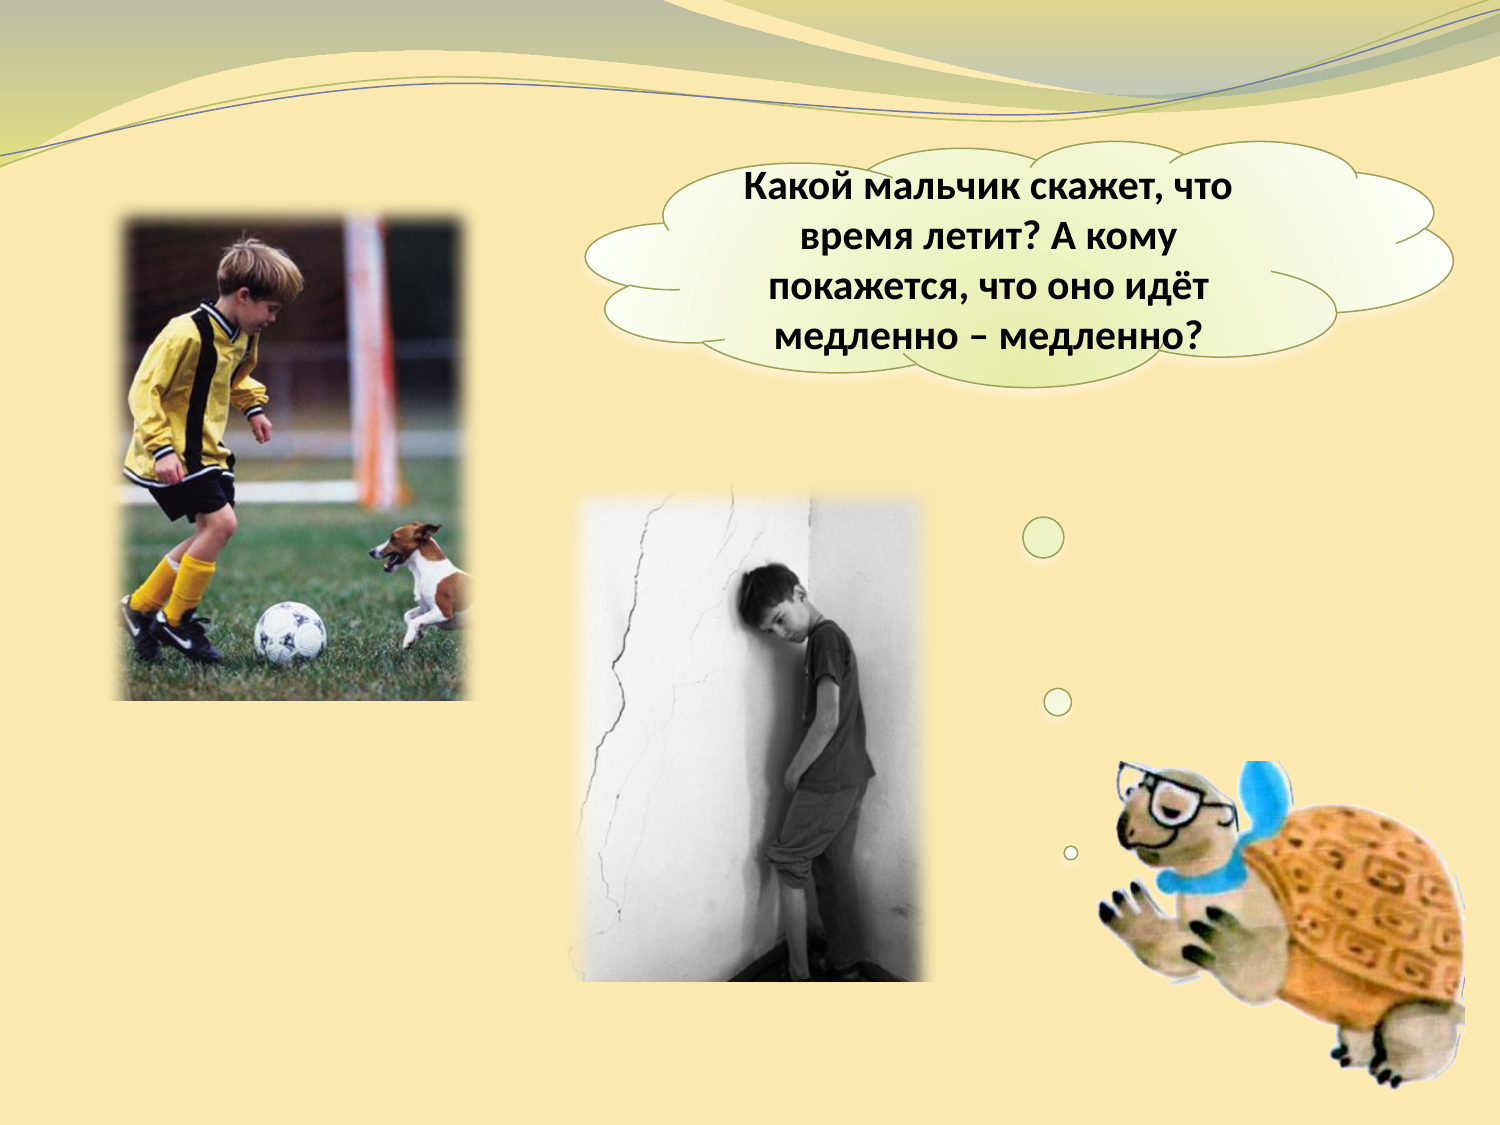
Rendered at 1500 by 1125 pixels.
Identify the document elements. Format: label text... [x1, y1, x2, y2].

picture [1089, 761, 1466, 1098]
picture [562, 480, 938, 1044]
text_box Какой мальчик скажет, что время летит? А кому покажется, что оно идёт медленно – медленно? [584, 140, 1455, 389]
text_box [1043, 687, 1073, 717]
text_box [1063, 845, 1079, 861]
picture [105, 198, 481, 764]
text_box Какой мальчик скажет, что время летит? А кому покажется, что оно идёт медленно – медленно? [1022, 516, 1065, 559]
